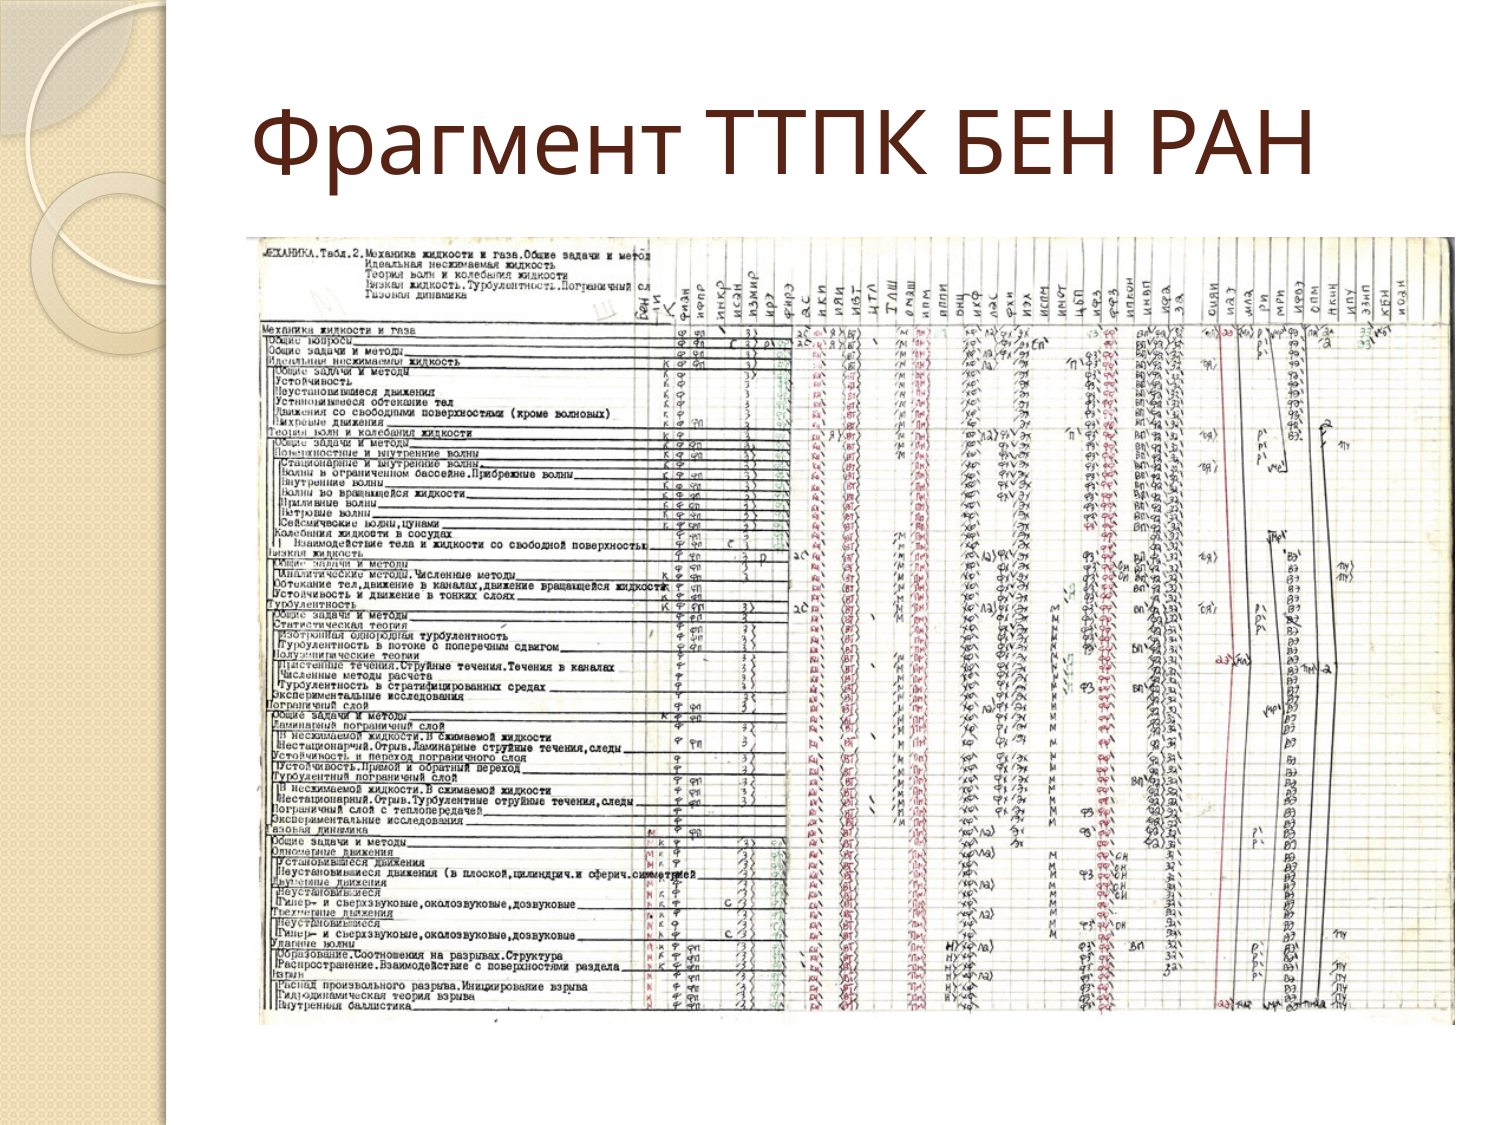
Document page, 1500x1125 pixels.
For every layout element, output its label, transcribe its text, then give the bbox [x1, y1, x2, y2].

title Фрагмент ТТПК БЕН РАН [235, 45, 1466, 233]
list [245, 237, 1456, 1026]
